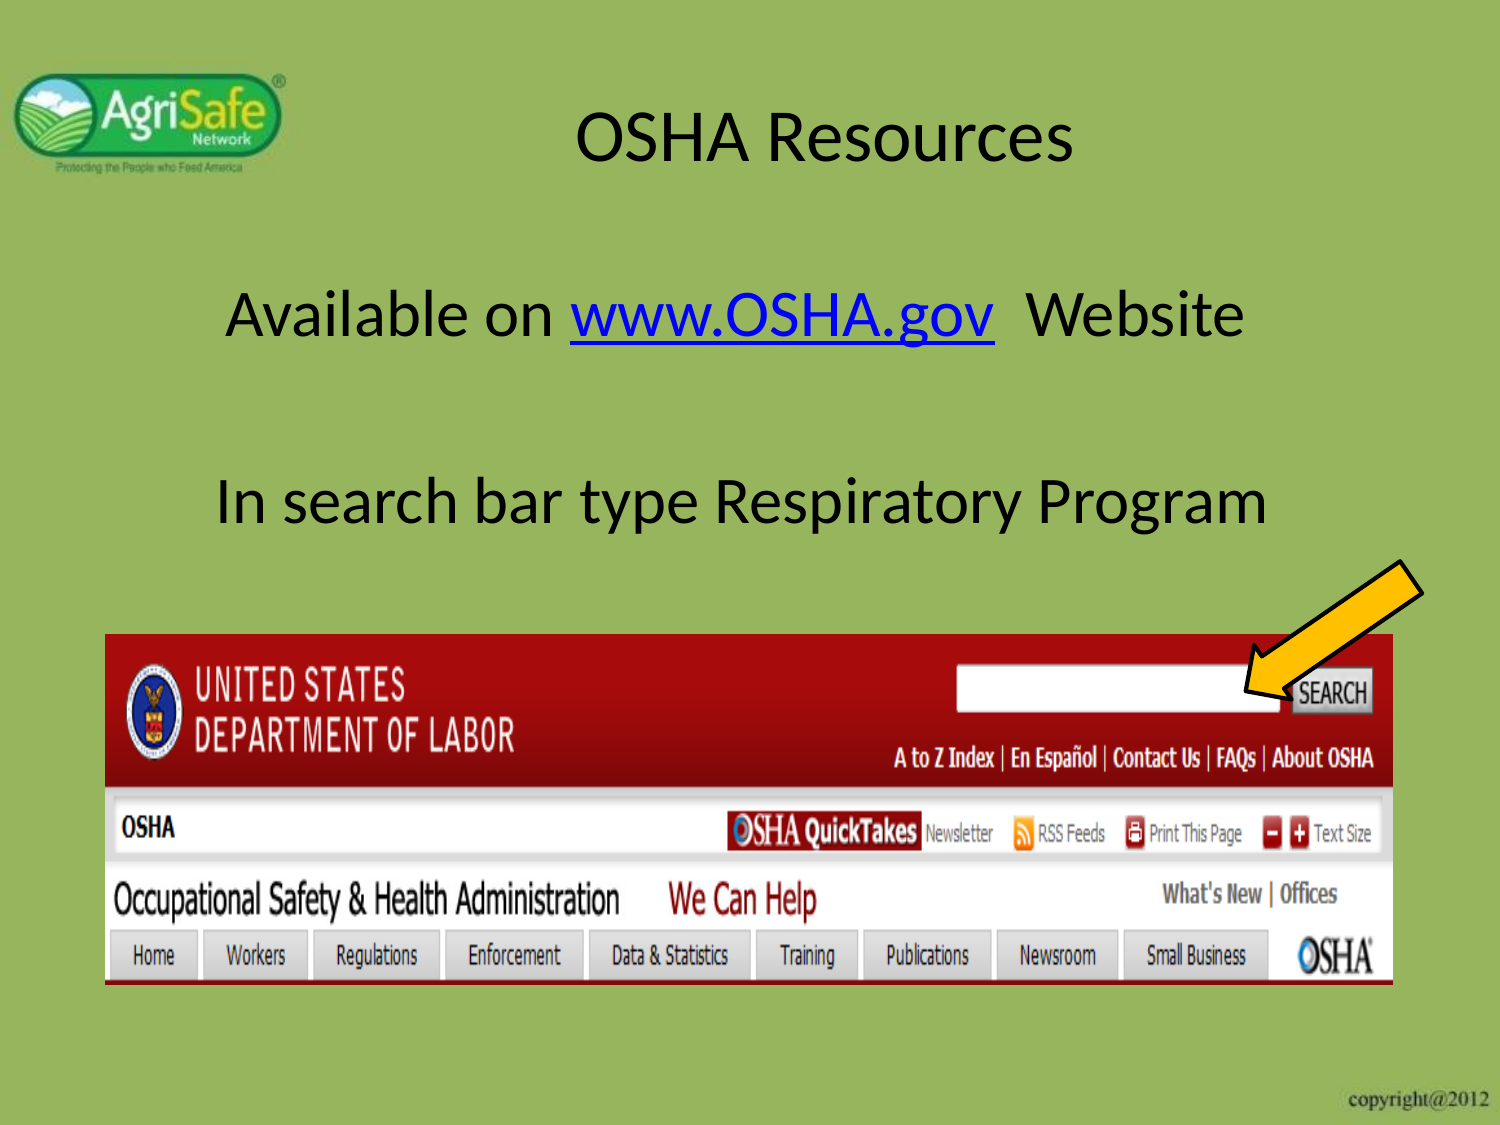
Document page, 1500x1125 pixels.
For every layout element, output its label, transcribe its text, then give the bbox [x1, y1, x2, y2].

picture [0, 0, 1500, 1125]
list Available on www.OSHA.gov Website In search bar type Respiratory Program [75, 262, 1425, 1005]
text_box [1293, 559, 1425, 632]
title OSHA Resources [150, 37, 1500, 225]
